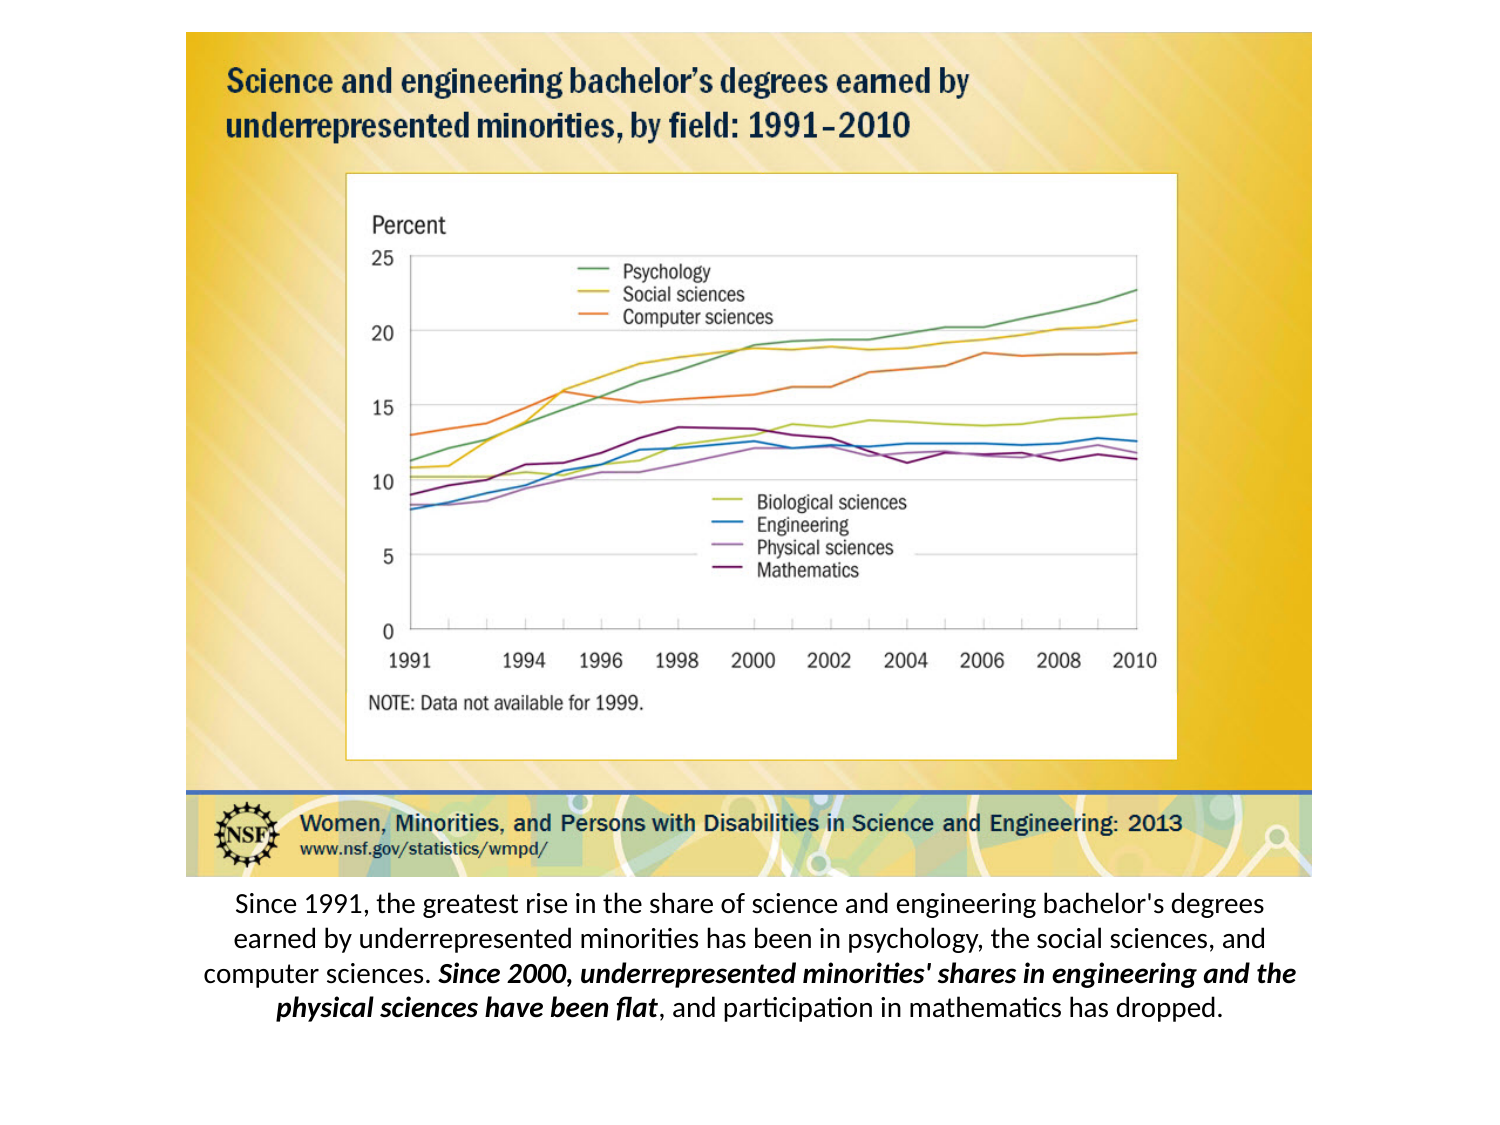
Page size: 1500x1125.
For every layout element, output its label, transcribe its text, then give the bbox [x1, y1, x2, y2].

list Since 1991, the greatest rise in the share of science and engineering bachelor's degrees earned by underrepresented minorities has been in psychology, the social sciences, and computer sciences. Since 2000, underrepresented minorities' shares in engineering and the physical sciences have been flat, and participation in mathematics has dropped. [187, 884, 1313, 1009]
picture [186, 32, 1312, 877]
